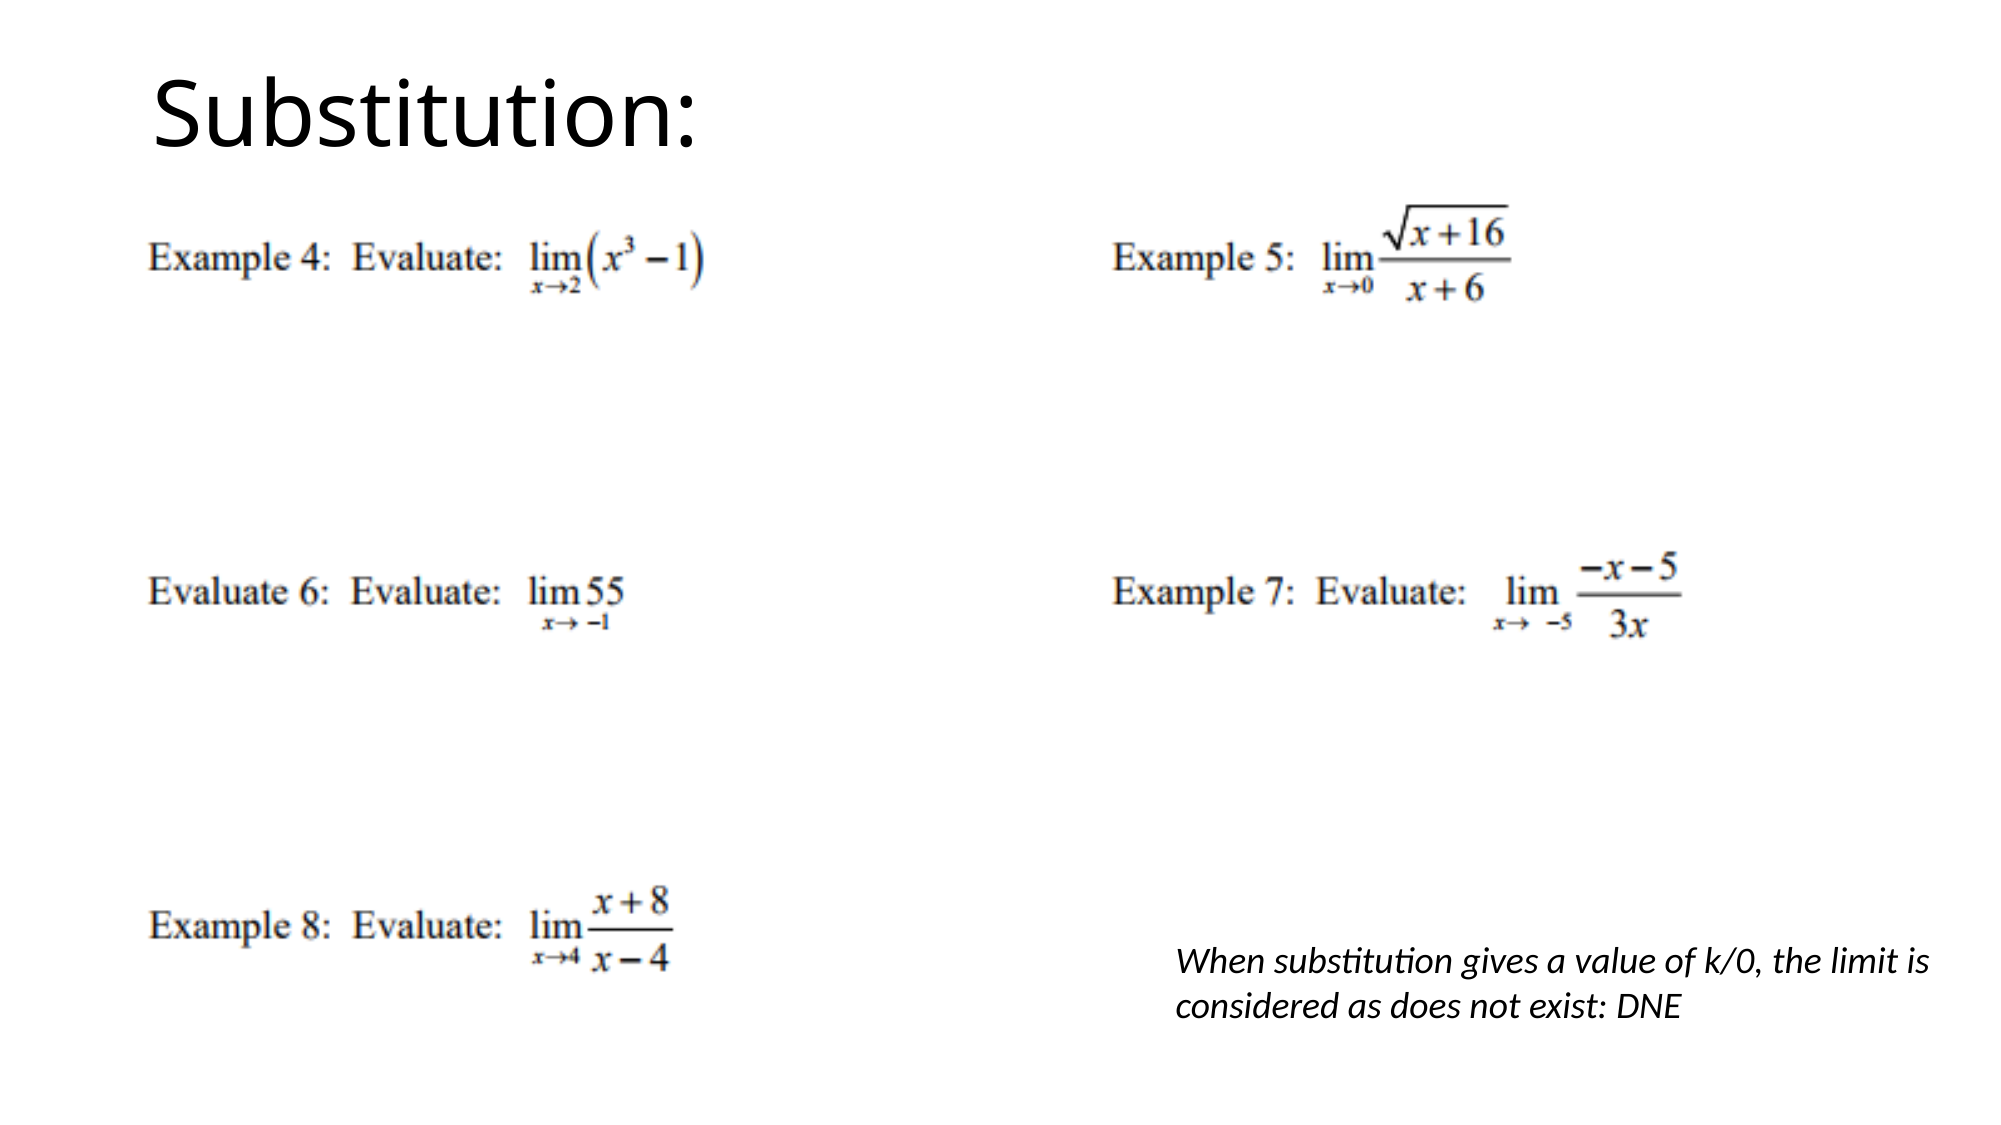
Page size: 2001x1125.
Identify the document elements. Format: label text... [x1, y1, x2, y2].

text_box When substitution gives a value of k/0, the limit is considered as does not exist: DNE [1160, 928, 1953, 1033]
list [89, 173, 1798, 1017]
title Substitution: [137, 59, 1863, 174]
